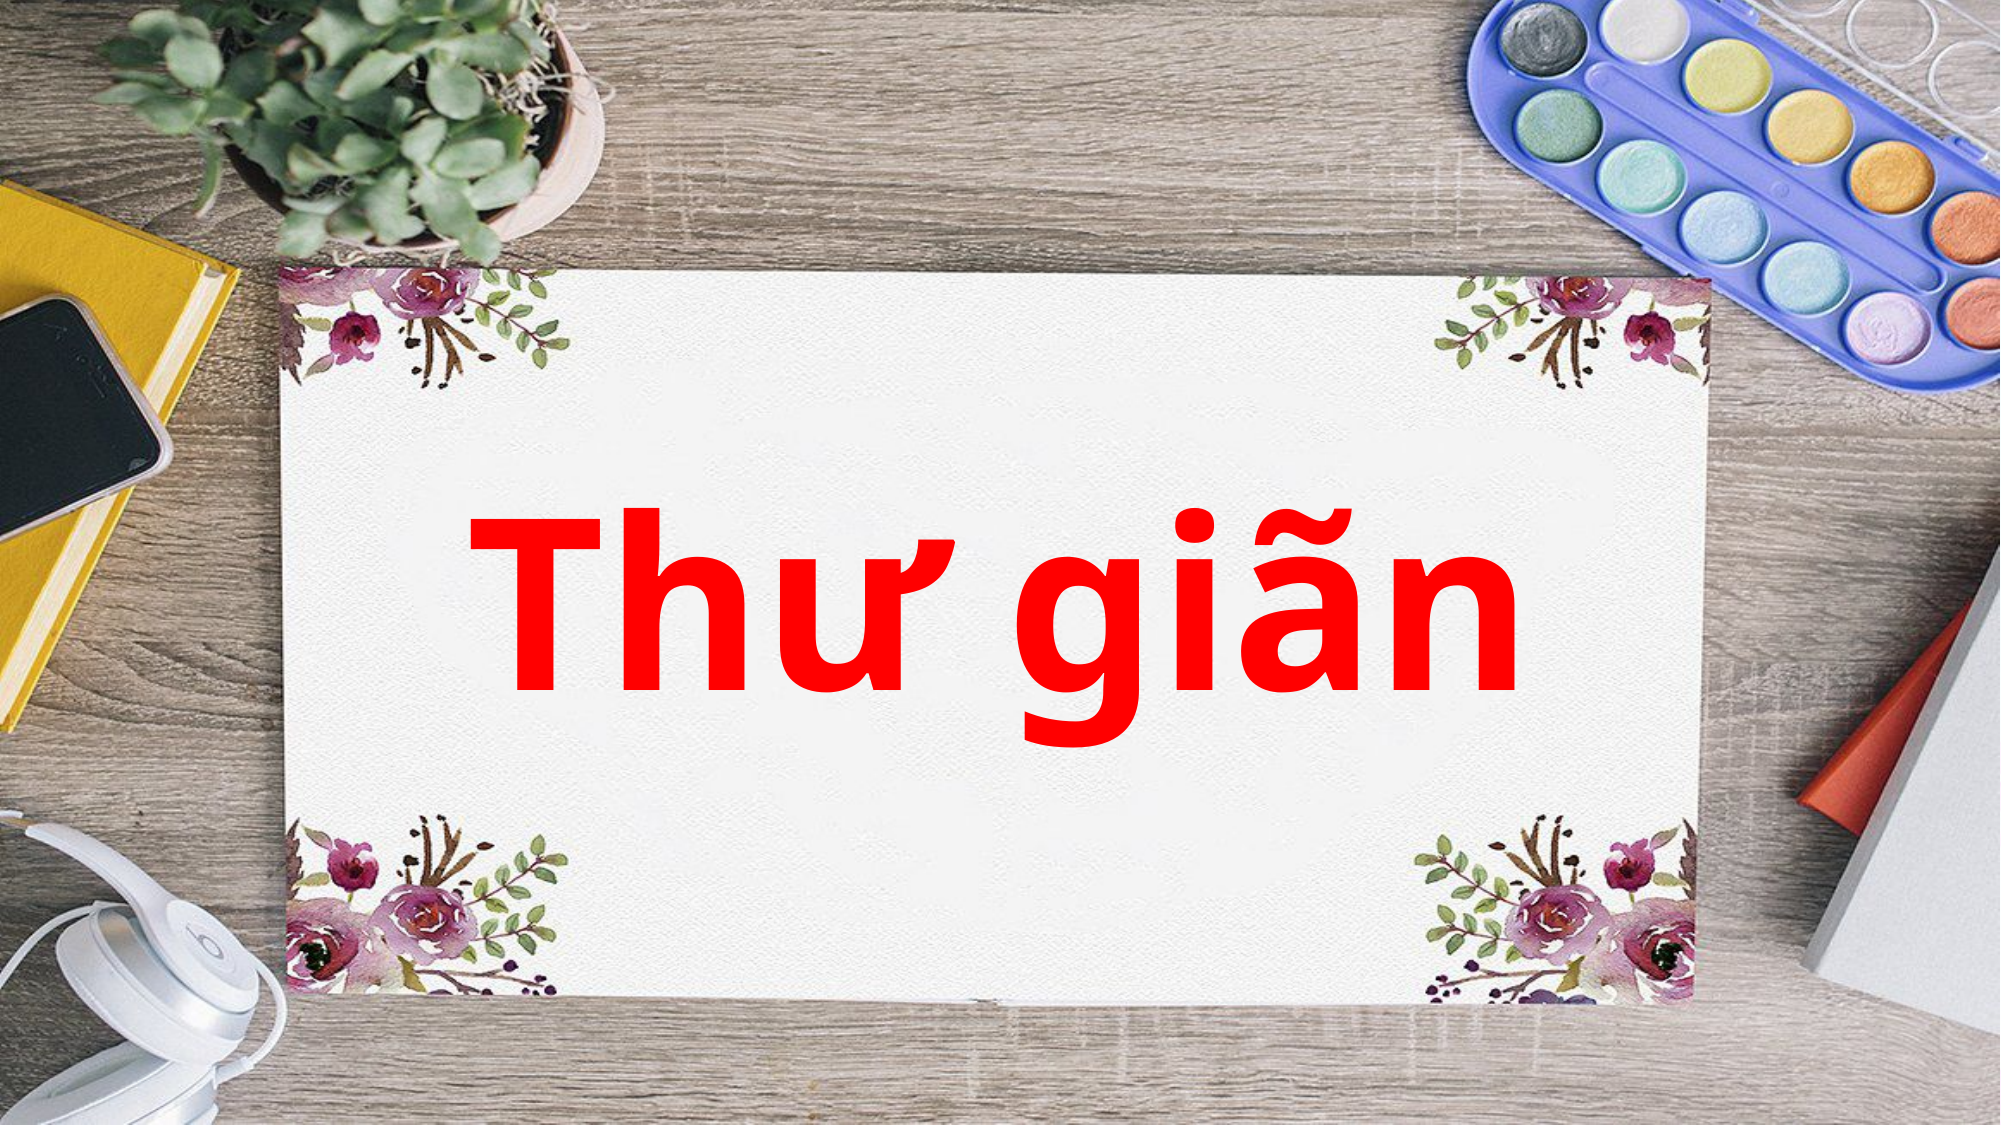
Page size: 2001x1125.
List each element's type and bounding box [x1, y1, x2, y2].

list [0, 0, 2000, 1125]
